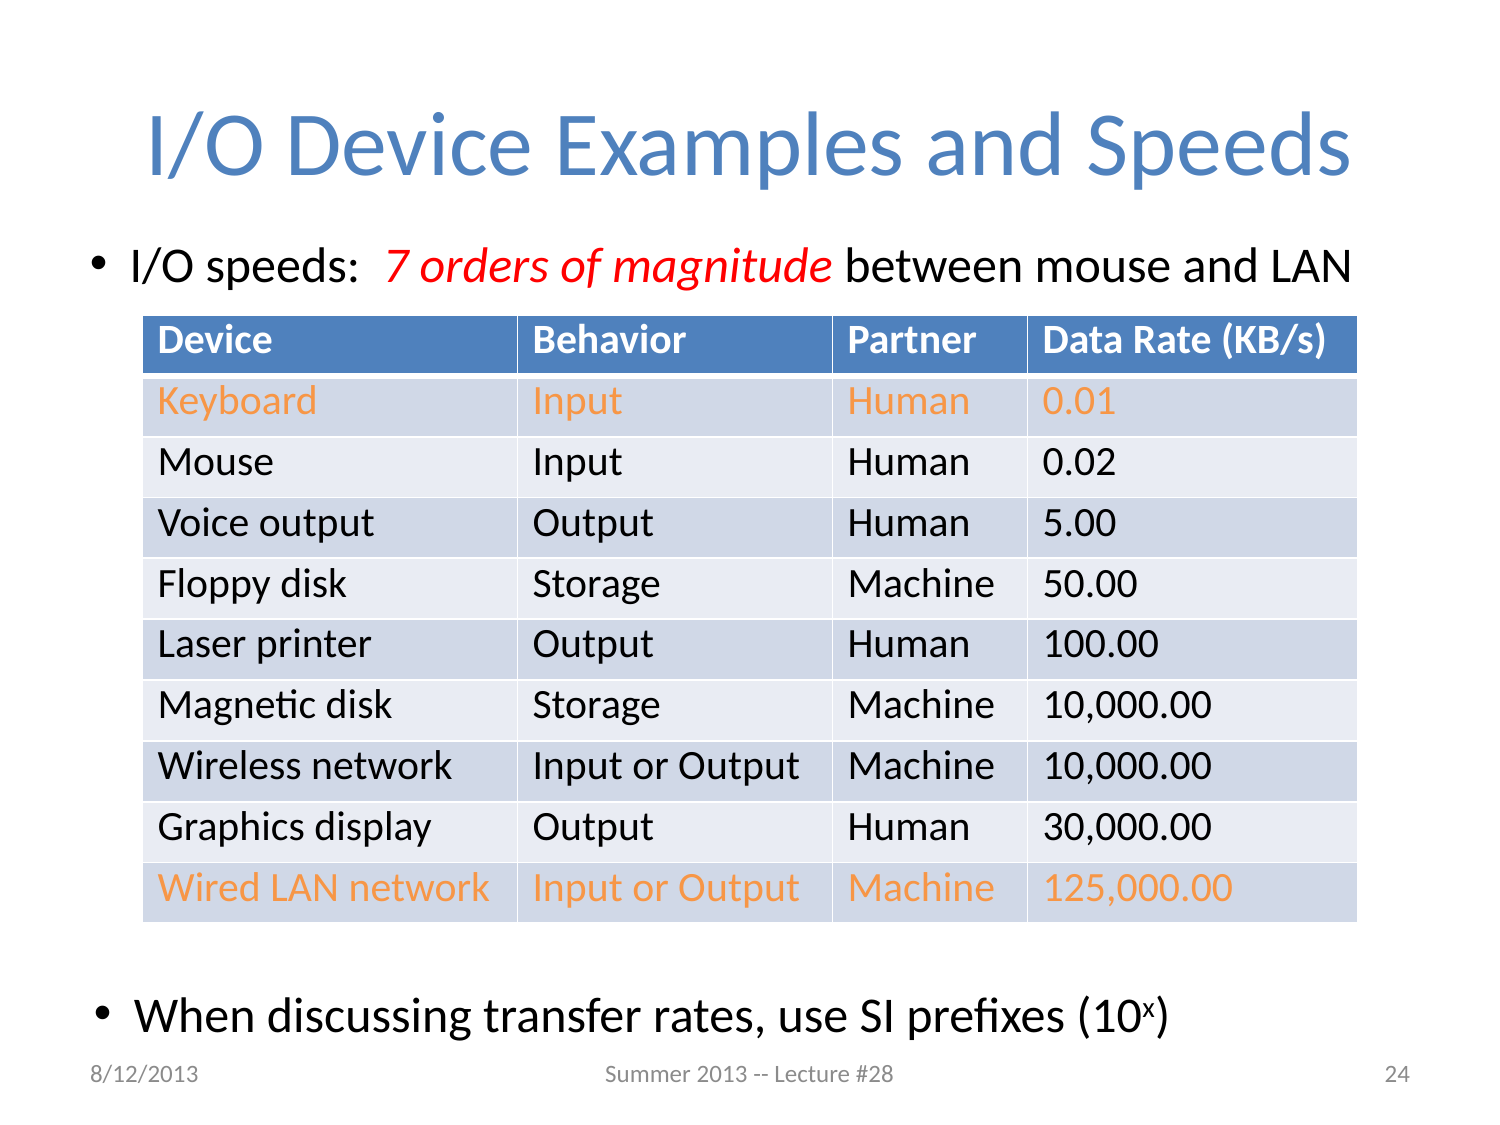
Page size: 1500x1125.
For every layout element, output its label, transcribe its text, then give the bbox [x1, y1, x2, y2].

table_cell Keyboard [143, 379, 517, 436]
table_cell Floppy disk [143, 559, 517, 618]
table_cell Human [833, 438, 1027, 497]
table_cell Machine [833, 681, 1027, 740]
footer Summer 2013 -- Lecture #28 [512, 1042, 988, 1103]
text_box When discussing transfer rates, use SI prefixes (10x) [79, 974, 1430, 1050]
table_header Partner [833, 316, 1027, 373]
table_cell Wired LAN network [143, 863, 517, 922]
table_cell Input [518, 438, 832, 497]
table_cell 100.00 [1028, 620, 1357, 679]
slide_number 24 [1074, 1042, 1425, 1103]
table_cell Input or Output [518, 742, 832, 801]
table_cell 10,000.00 [1028, 681, 1357, 740]
table_cell Voice output [143, 498, 517, 557]
table_header Device [143, 316, 517, 373]
table_cell Input [518, 379, 832, 436]
table_cell 30,000.00 [1028, 803, 1357, 862]
table_cell Magnetic disk [143, 681, 517, 740]
table_cell Wireless network [143, 742, 517, 801]
table_cell Input or Output [518, 863, 832, 922]
table_cell 0.01 [1028, 379, 1357, 436]
table_cell Human [833, 803, 1027, 862]
table_cell 10,000.00 [1028, 742, 1357, 801]
table_cell Storage [518, 681, 832, 740]
table_cell Human [833, 498, 1027, 557]
table_cell 125,000.00 [1028, 863, 1357, 922]
table_cell Machine [833, 863, 1027, 922]
table_cell Human [833, 379, 1027, 436]
table_header Data Rate (KB/s) [1028, 316, 1357, 373]
table_cell Mouse [143, 438, 517, 497]
table_cell 0.02 [1028, 438, 1357, 497]
table_cell Output [518, 620, 832, 679]
table_header Behavior [518, 316, 832, 373]
table_cell Machine [833, 559, 1027, 618]
table_cell Human [833, 620, 1027, 679]
table_cell Output [518, 498, 832, 557]
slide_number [75, 1042, 425, 1103]
table_cell 50.00 [1028, 559, 1357, 618]
table_cell Storage [518, 559, 832, 618]
table_cell Output [518, 803, 832, 862]
text_box I/O speeds: 7 orders of magnitude between mouse and LAN [74, 224, 1425, 300]
table_cell 5.00 [1028, 498, 1357, 557]
table_cell Laser printer [143, 620, 517, 679]
table_cell Graphics display [143, 803, 517, 862]
title I/O Device Examples and Speeds [75, 45, 1425, 224]
table_cell Machine [833, 742, 1027, 801]
